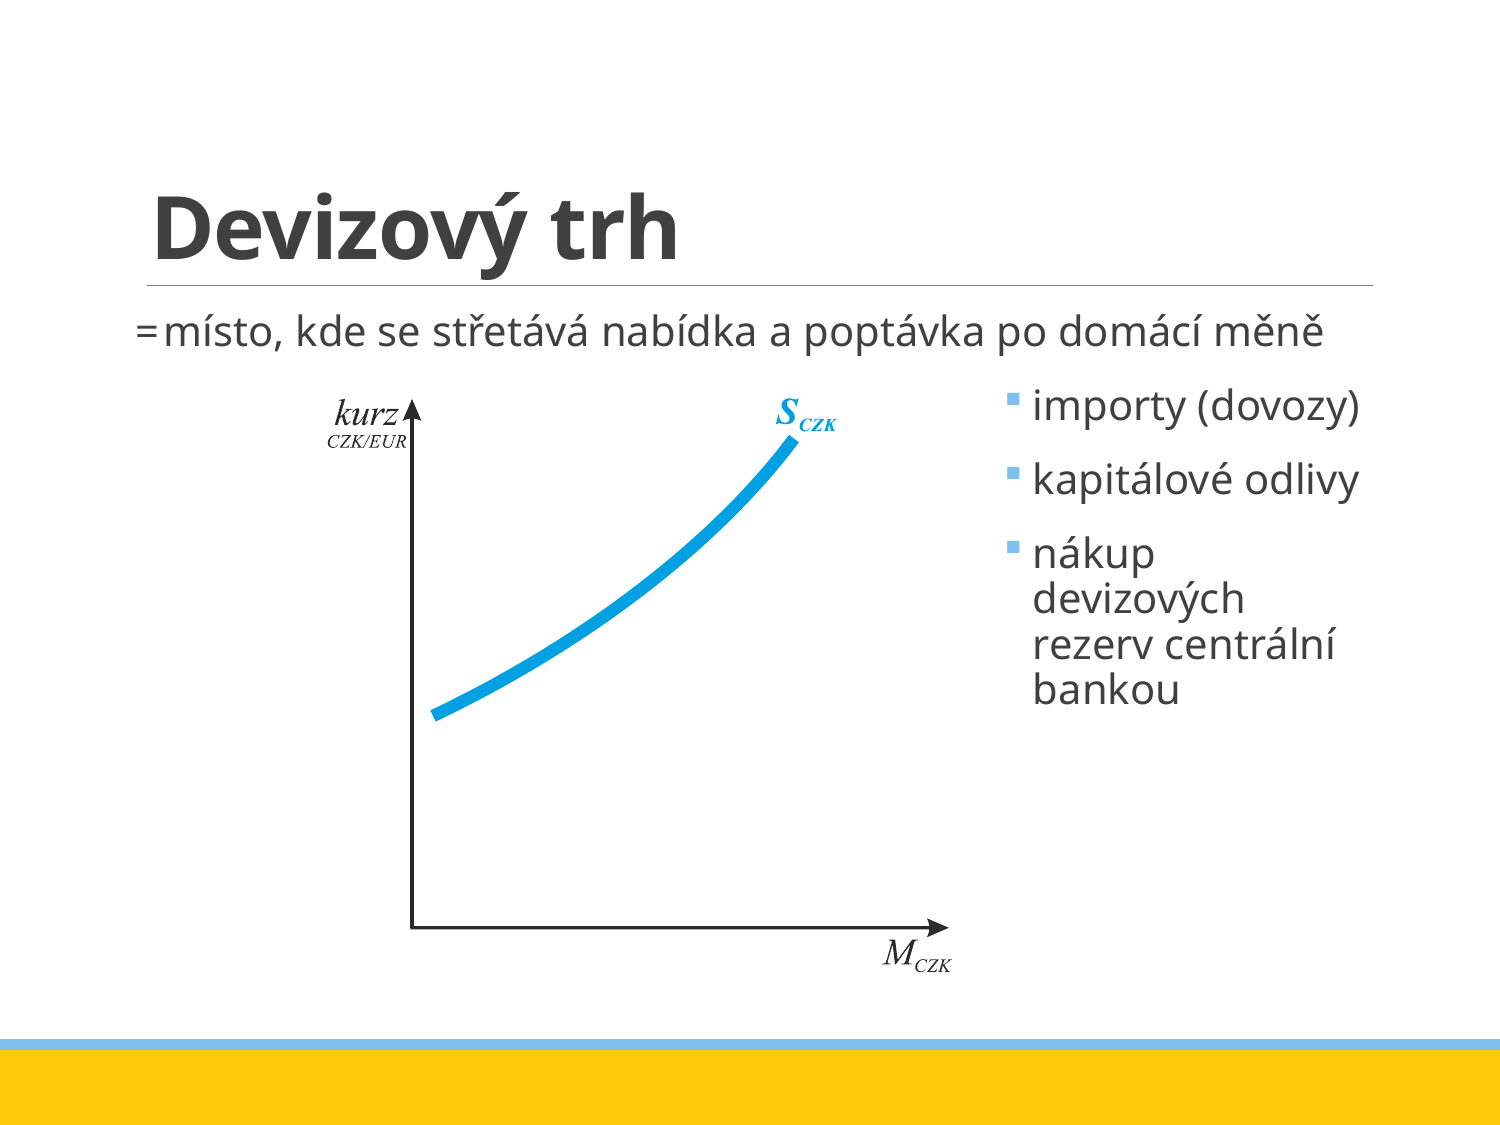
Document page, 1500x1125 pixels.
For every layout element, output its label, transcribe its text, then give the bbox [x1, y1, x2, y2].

picture [134, 389, 974, 981]
title Devizový trh [135, 47, 1373, 285]
list = místo, kde se střetává nabídka a poptávka po domácí měně importy (dovozy) kapitálové odlivy nákup devizových rezerv centrální bankou [135, 302, 1373, 963]
